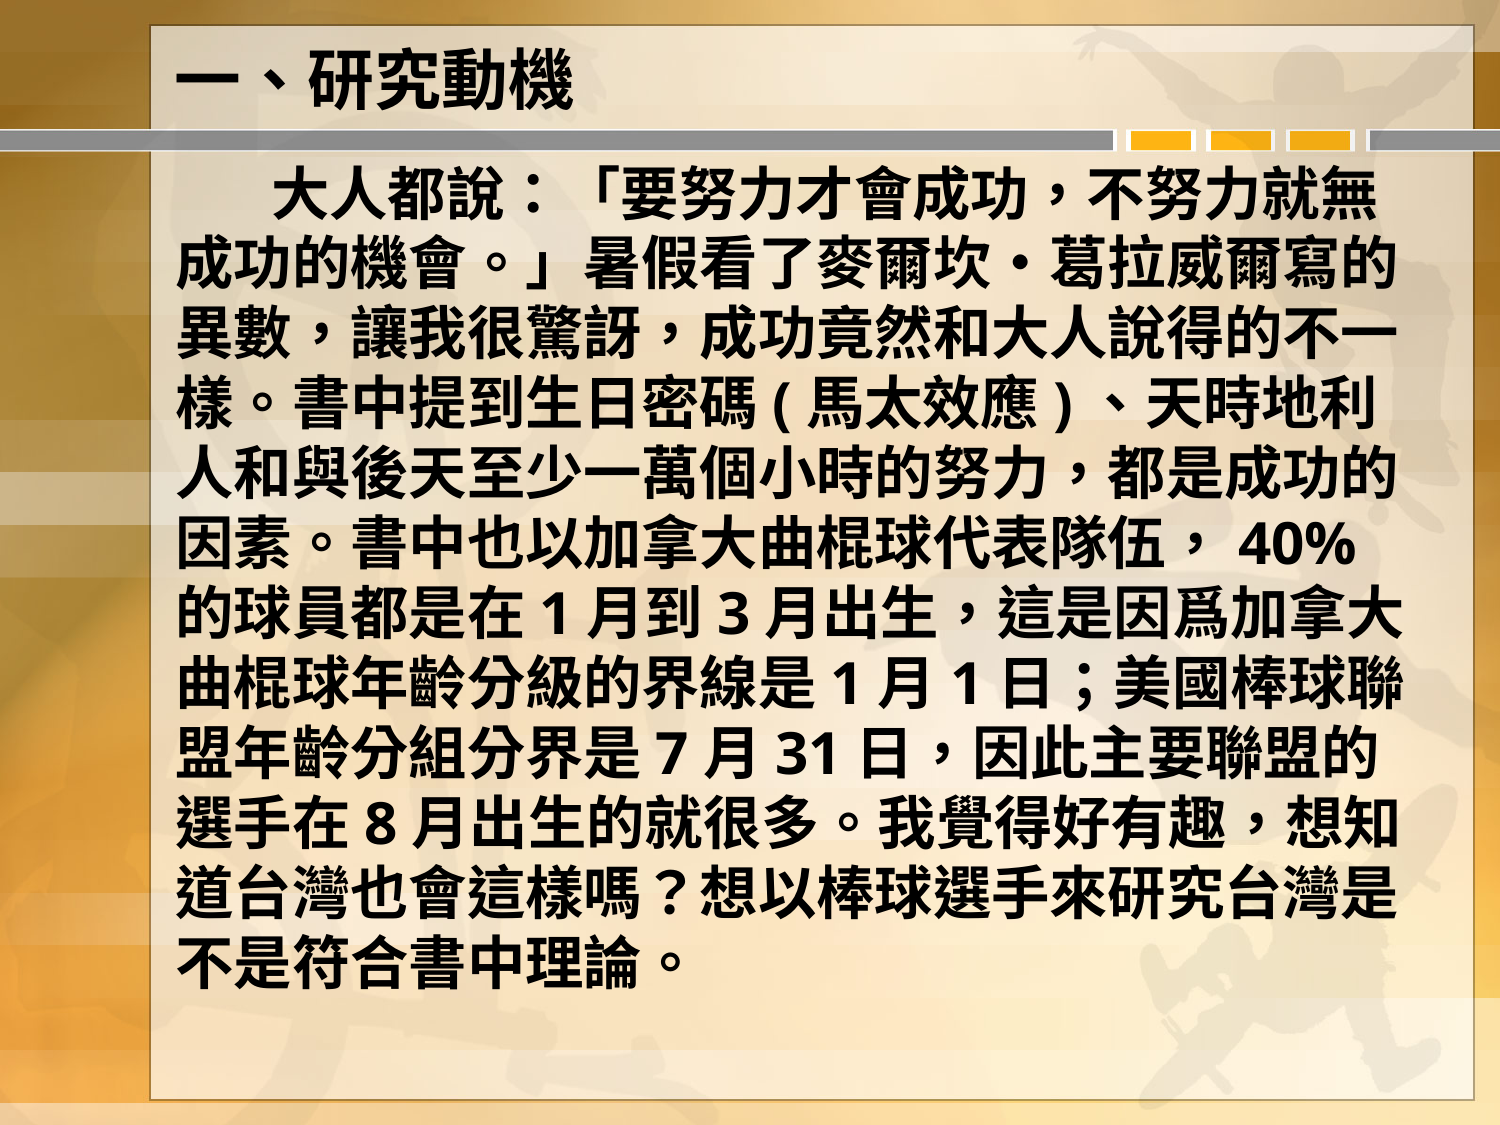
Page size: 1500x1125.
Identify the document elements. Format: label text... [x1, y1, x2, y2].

title 大人都說：「要努力才會成功，不努力就無成功的機會。」暑假看了麥爾坎•葛拉威爾寫的異數，讓我很驚訝，成功竟然和大人說得的不一樣。書中提到生日密碼(馬太效應)、天時地利人和與後天至少一萬個小時的努力，都是成功的因素。書中也以加拿大曲棍球代表隊伍，40%的球員都是在1月到3月出生，這是因爲加拿大曲棍球年齡分級的界線是1月1日；美國棒球聯盟年齡分組分界是7月31日，因此主要聯盟的選手在8月出生的就很多。我覺得好有趣，想知道台灣也會這樣嗎？想以棒球選手來研究台灣是不是符合書中理論。 [160, 149, 1436, 1012]
picture [0, 0, 1500, 1125]
list 一、研究動機 [159, 30, 1435, 126]
